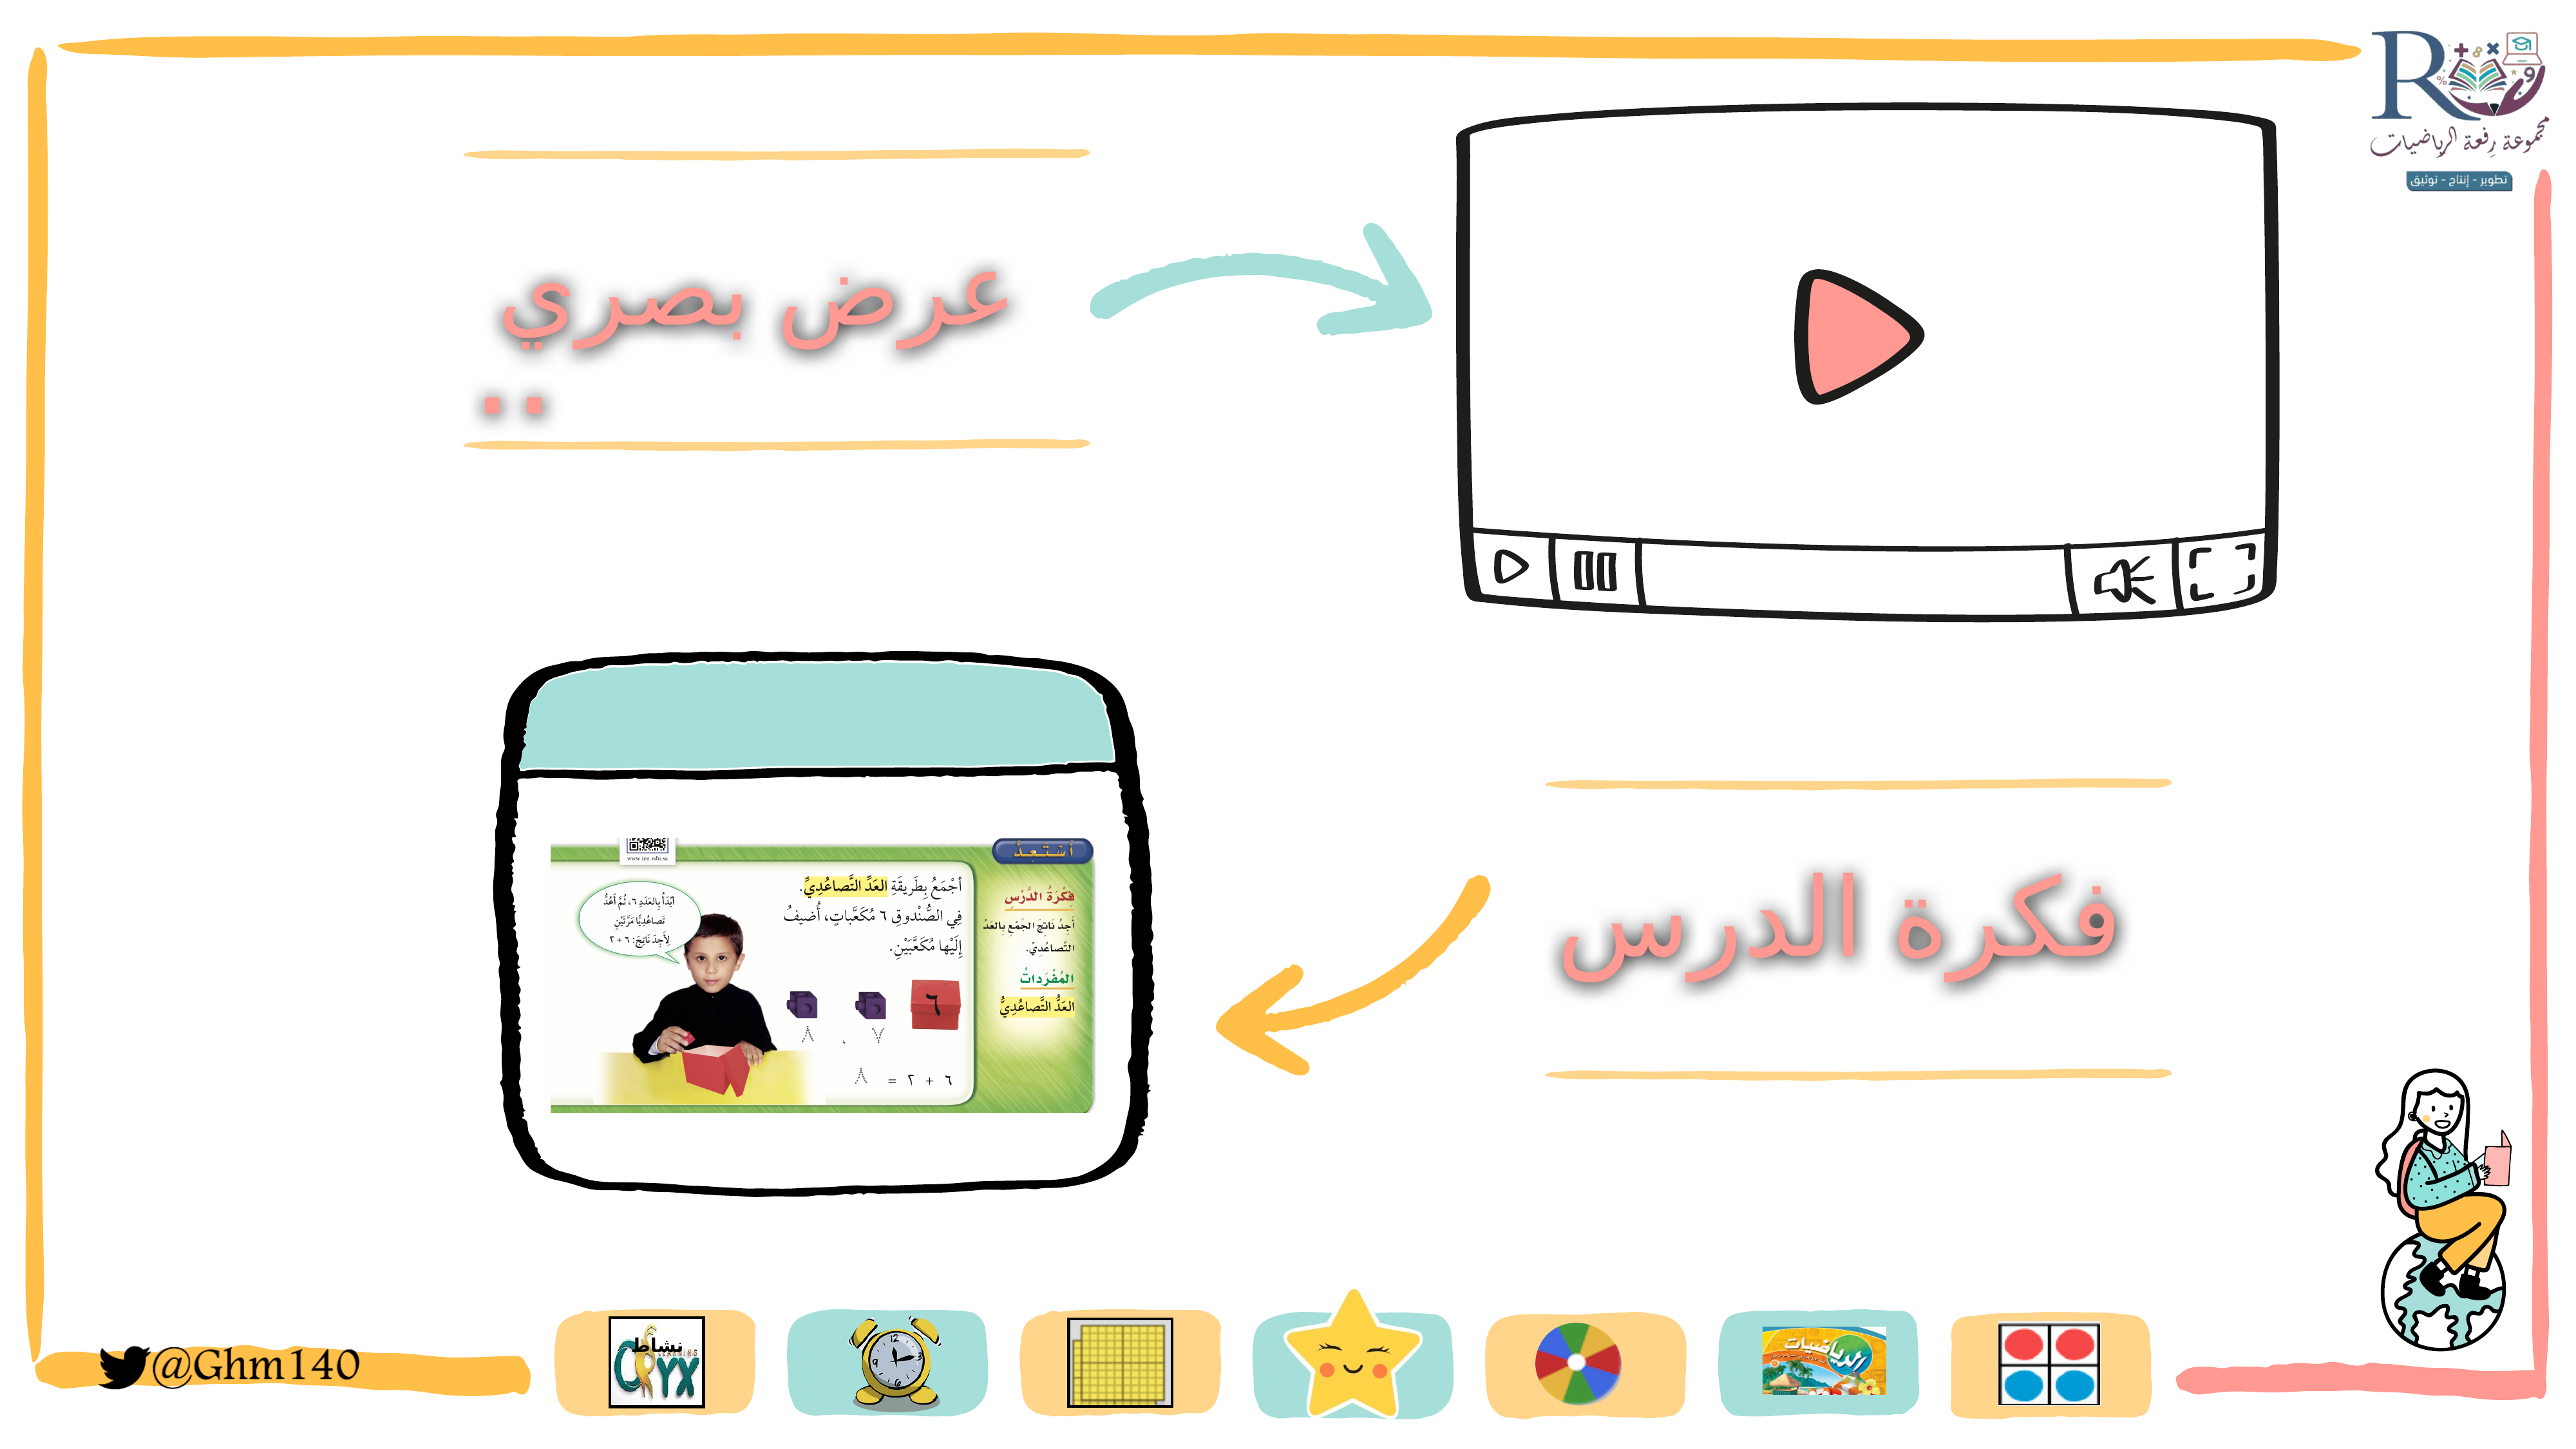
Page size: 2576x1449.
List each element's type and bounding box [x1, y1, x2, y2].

text_box [1526, 778, 2172, 1081]
text_box [1215, 875, 1491, 1075]
text_box [493, 650, 1155, 1198]
text_box [1097, 222, 1433, 336]
picture [2349, 14, 2568, 211]
picture [58, 1326, 382, 1403]
text_box [203, 148, 1090, 482]
picture [542, 838, 1106, 1113]
text_box [1455, 102, 2280, 623]
text_box [554, 1285, 2152, 1419]
